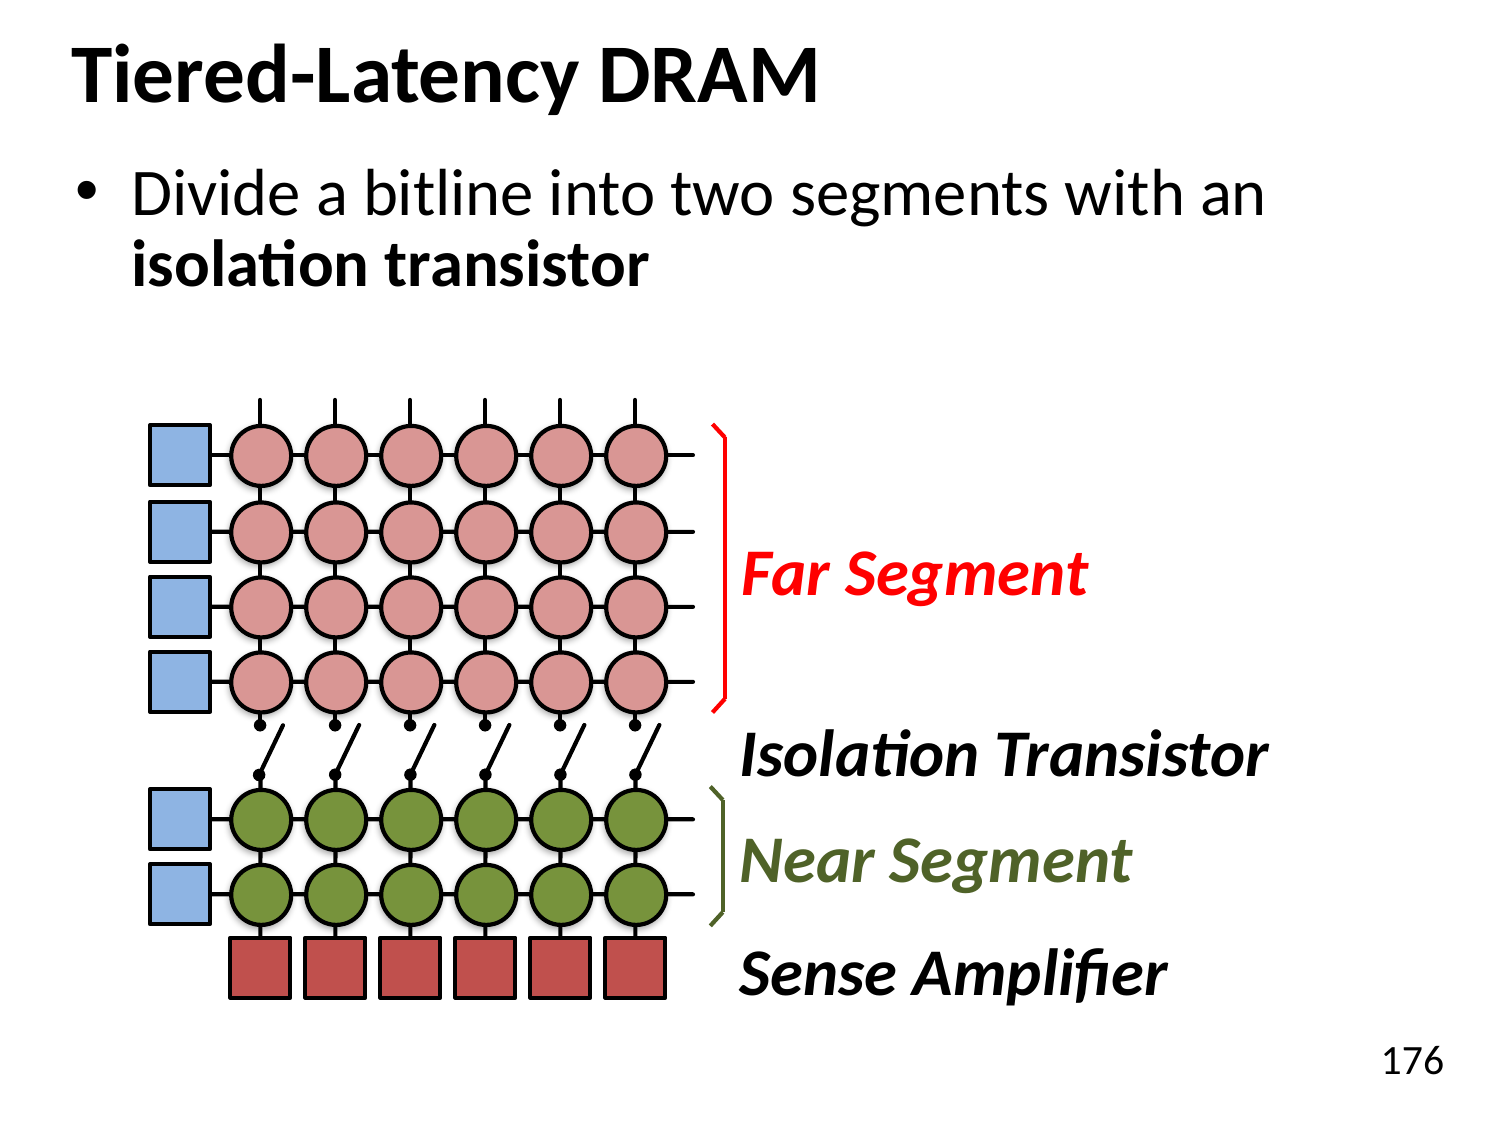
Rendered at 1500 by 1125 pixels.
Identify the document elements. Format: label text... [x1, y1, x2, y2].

text_box [305, 789, 332, 819]
text_box [148, 862, 212, 926]
text_box [639, 651, 667, 681]
text_box [380, 577, 406, 606]
text_box Near Segment [727, 823, 1207, 889]
text_box [639, 615, 667, 639]
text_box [709, 786, 723, 801]
text_box [489, 501, 517, 531]
list Divide a bitline into two segments with an isolation transistor [60, 149, 1473, 375]
text_box [306, 462, 331, 487]
text_box [489, 864, 517, 894]
text_box [531, 615, 556, 638]
text_box [264, 425, 292, 454]
text_box [264, 864, 292, 894]
text_box [414, 864, 442, 894]
text_box [606, 690, 631, 713]
text_box [381, 615, 406, 638]
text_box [712, 423, 726, 438]
text_box [564, 651, 592, 681]
text_box [528, 936, 592, 1000]
text_box [639, 902, 667, 926]
text_box [306, 690, 331, 713]
text_box [606, 462, 631, 487]
text_box [305, 425, 331, 454]
text_box [378, 936, 442, 1000]
text_box [489, 789, 517, 819]
text_box [231, 540, 256, 563]
text_box [605, 425, 631, 454]
text_box [414, 902, 442, 926]
text_box [455, 425, 481, 454]
text_box [264, 902, 292, 926]
text_box [639, 462, 667, 487]
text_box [709, 911, 723, 927]
text_box [489, 902, 517, 926]
text_box [339, 540, 367, 564]
text_box [339, 902, 367, 926]
text_box [606, 902, 632, 926]
text_box [339, 789, 367, 819]
text_box [264, 690, 292, 714]
text_box [231, 902, 257, 926]
text_box [339, 690, 367, 714]
text_box [531, 540, 556, 563]
text_box [381, 540, 406, 563]
text_box [456, 902, 482, 926]
text_box [455, 652, 481, 681]
text_box [305, 864, 332, 894]
text_box [530, 577, 556, 606]
text_box [531, 462, 556, 487]
text_box [605, 789, 632, 819]
title Tiered-Latency DRAM [0, 0, 1500, 138]
text_box [381, 690, 406, 713]
text_box [639, 690, 667, 714]
text_box [306, 540, 331, 563]
text_box [231, 827, 257, 851]
text_box [414, 789, 442, 819]
text_box [453, 936, 517, 1000]
text_box [605, 502, 631, 531]
text_box [455, 864, 482, 894]
text_box [531, 827, 557, 851]
text_box [303, 936, 367, 1000]
text_box [230, 652, 256, 681]
text_box [414, 827, 442, 851]
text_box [712, 698, 726, 713]
text_box [380, 502, 406, 531]
text_box [230, 502, 256, 531]
text_box [339, 501, 367, 531]
text_box [306, 902, 332, 926]
text_box [148, 787, 212, 851]
text_box [564, 462, 592, 487]
text_box [305, 577, 331, 606]
text_box [489, 462, 517, 487]
text_box [606, 615, 631, 638]
text_box [564, 425, 592, 454]
text_box [414, 651, 442, 681]
text_box [639, 425, 667, 454]
text_box [455, 502, 481, 531]
text_box [414, 690, 442, 714]
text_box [410, 724, 435, 775]
text_box [231, 615, 256, 638]
text_box [564, 501, 592, 531]
text_box [603, 936, 667, 1000]
text_box [381, 827, 407, 851]
text_box [564, 690, 592, 714]
text_box [306, 615, 331, 638]
text_box [639, 501, 667, 531]
text_box [148, 650, 212, 714]
text_box [489, 690, 517, 714]
text_box [456, 540, 481, 563]
text_box [264, 576, 292, 606]
text_box [230, 577, 256, 606]
text_box [264, 501, 292, 531]
text_box [264, 651, 292, 681]
text_box [639, 540, 667, 564]
text_box [230, 425, 256, 454]
text_box [264, 827, 292, 851]
text_box [455, 577, 481, 606]
text_box [339, 462, 367, 487]
text_box [564, 864, 592, 894]
text_box [455, 789, 482, 819]
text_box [485, 724, 510, 775]
text_box [530, 864, 557, 894]
text_box [231, 462, 256, 487]
text_box [414, 501, 442, 531]
text_box [231, 690, 256, 713]
text_box [530, 652, 556, 681]
text_box [456, 615, 481, 638]
text_box [230, 789, 257, 819]
text_box Isolation Transistor [723, 710, 1402, 789]
text_box [264, 615, 292, 639]
text_box [306, 827, 332, 851]
text_box [530, 425, 556, 454]
text_box [414, 615, 442, 639]
text_box [531, 690, 556, 713]
text_box [339, 576, 367, 606]
text_box [414, 540, 442, 564]
text_box [339, 651, 367, 681]
text_box [639, 864, 667, 894]
text_box [489, 827, 517, 851]
text_box [456, 827, 482, 851]
text_box [148, 423, 212, 487]
text_box [639, 827, 667, 851]
text_box [381, 902, 407, 926]
text_box [489, 425, 517, 454]
text_box [339, 425, 367, 454]
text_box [334, 724, 360, 775]
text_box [635, 724, 660, 775]
text_box [148, 575, 212, 639]
text_box [606, 827, 632, 851]
text_box [339, 615, 367, 639]
text_box [380, 425, 406, 454]
text_box Sense Amplifier [723, 935, 1313, 1002]
text_box [228, 936, 292, 1000]
text_box [564, 902, 592, 926]
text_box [258, 724, 284, 776]
text_box [230, 864, 257, 894]
text_box [605, 652, 631, 681]
text_box [564, 827, 592, 851]
text_box [639, 576, 667, 606]
text_box [414, 462, 442, 487]
text_box [530, 789, 557, 819]
text_box [531, 902, 557, 926]
text_box [605, 864, 632, 894]
text_box [264, 789, 292, 819]
text_box [564, 540, 592, 564]
text_box [564, 576, 592, 606]
text_box [264, 462, 292, 487]
text_box [639, 789, 667, 819]
text_box Far Segment [728, 535, 1209, 602]
text_box [339, 864, 367, 894]
text_box [564, 789, 592, 819]
text_box [414, 576, 442, 606]
text_box [489, 651, 517, 681]
text_box [456, 462, 481, 487]
text_box [530, 502, 556, 531]
text_box [380, 789, 407, 819]
text_box [489, 576, 517, 606]
text_box [489, 615, 517, 639]
text_box [414, 425, 442, 454]
text_box [489, 540, 517, 564]
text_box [560, 724, 585, 775]
text_box [380, 652, 406, 681]
text_box [305, 652, 331, 681]
text_box [456, 690, 481, 713]
text_box [381, 462, 406, 487]
text_box [148, 500, 212, 564]
text_box [605, 577, 631, 606]
text_box [564, 615, 592, 639]
text_box [380, 864, 407, 894]
text_box [264, 540, 292, 564]
text_box [606, 540, 631, 563]
text_box [305, 502, 331, 531]
text_box [339, 827, 367, 851]
